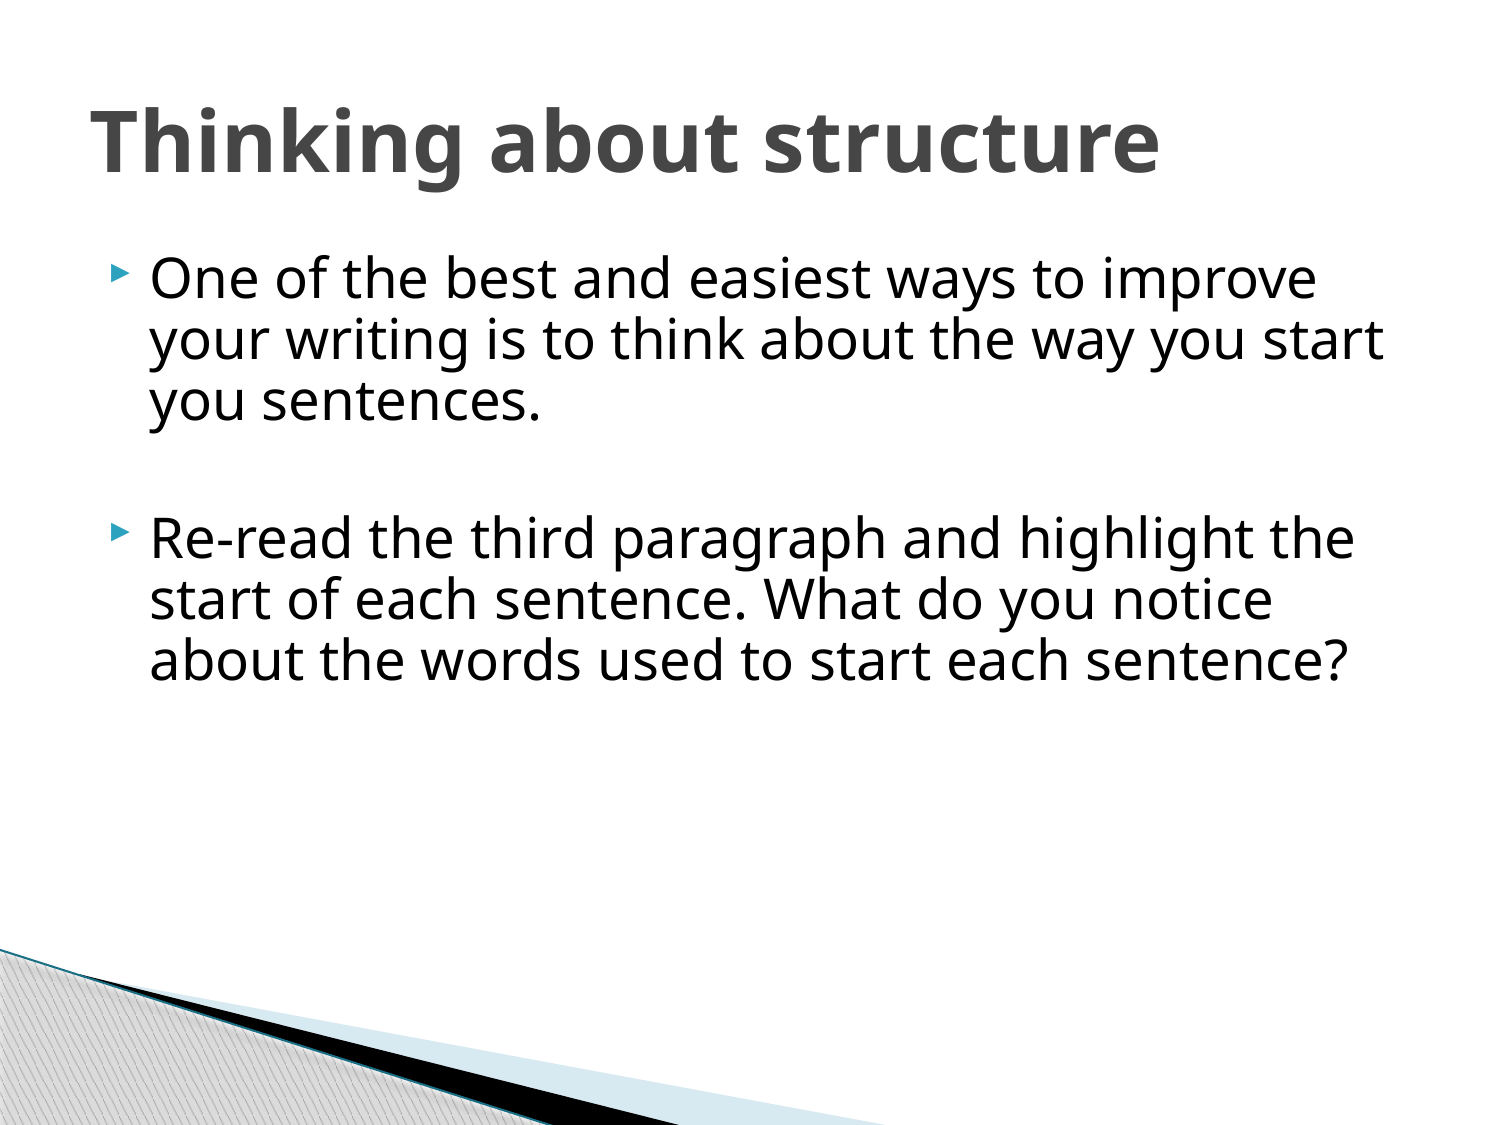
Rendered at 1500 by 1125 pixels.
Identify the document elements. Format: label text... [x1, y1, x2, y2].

title Thinking about structure [75, 45, 1425, 233]
list One of the best and easiest ways to improve your writing is to think about the way you start you sentences. Re-read the third paragraph and highlight the start of each sentence. What do you notice about the words used to start each sentence? [75, 242, 1425, 986]
